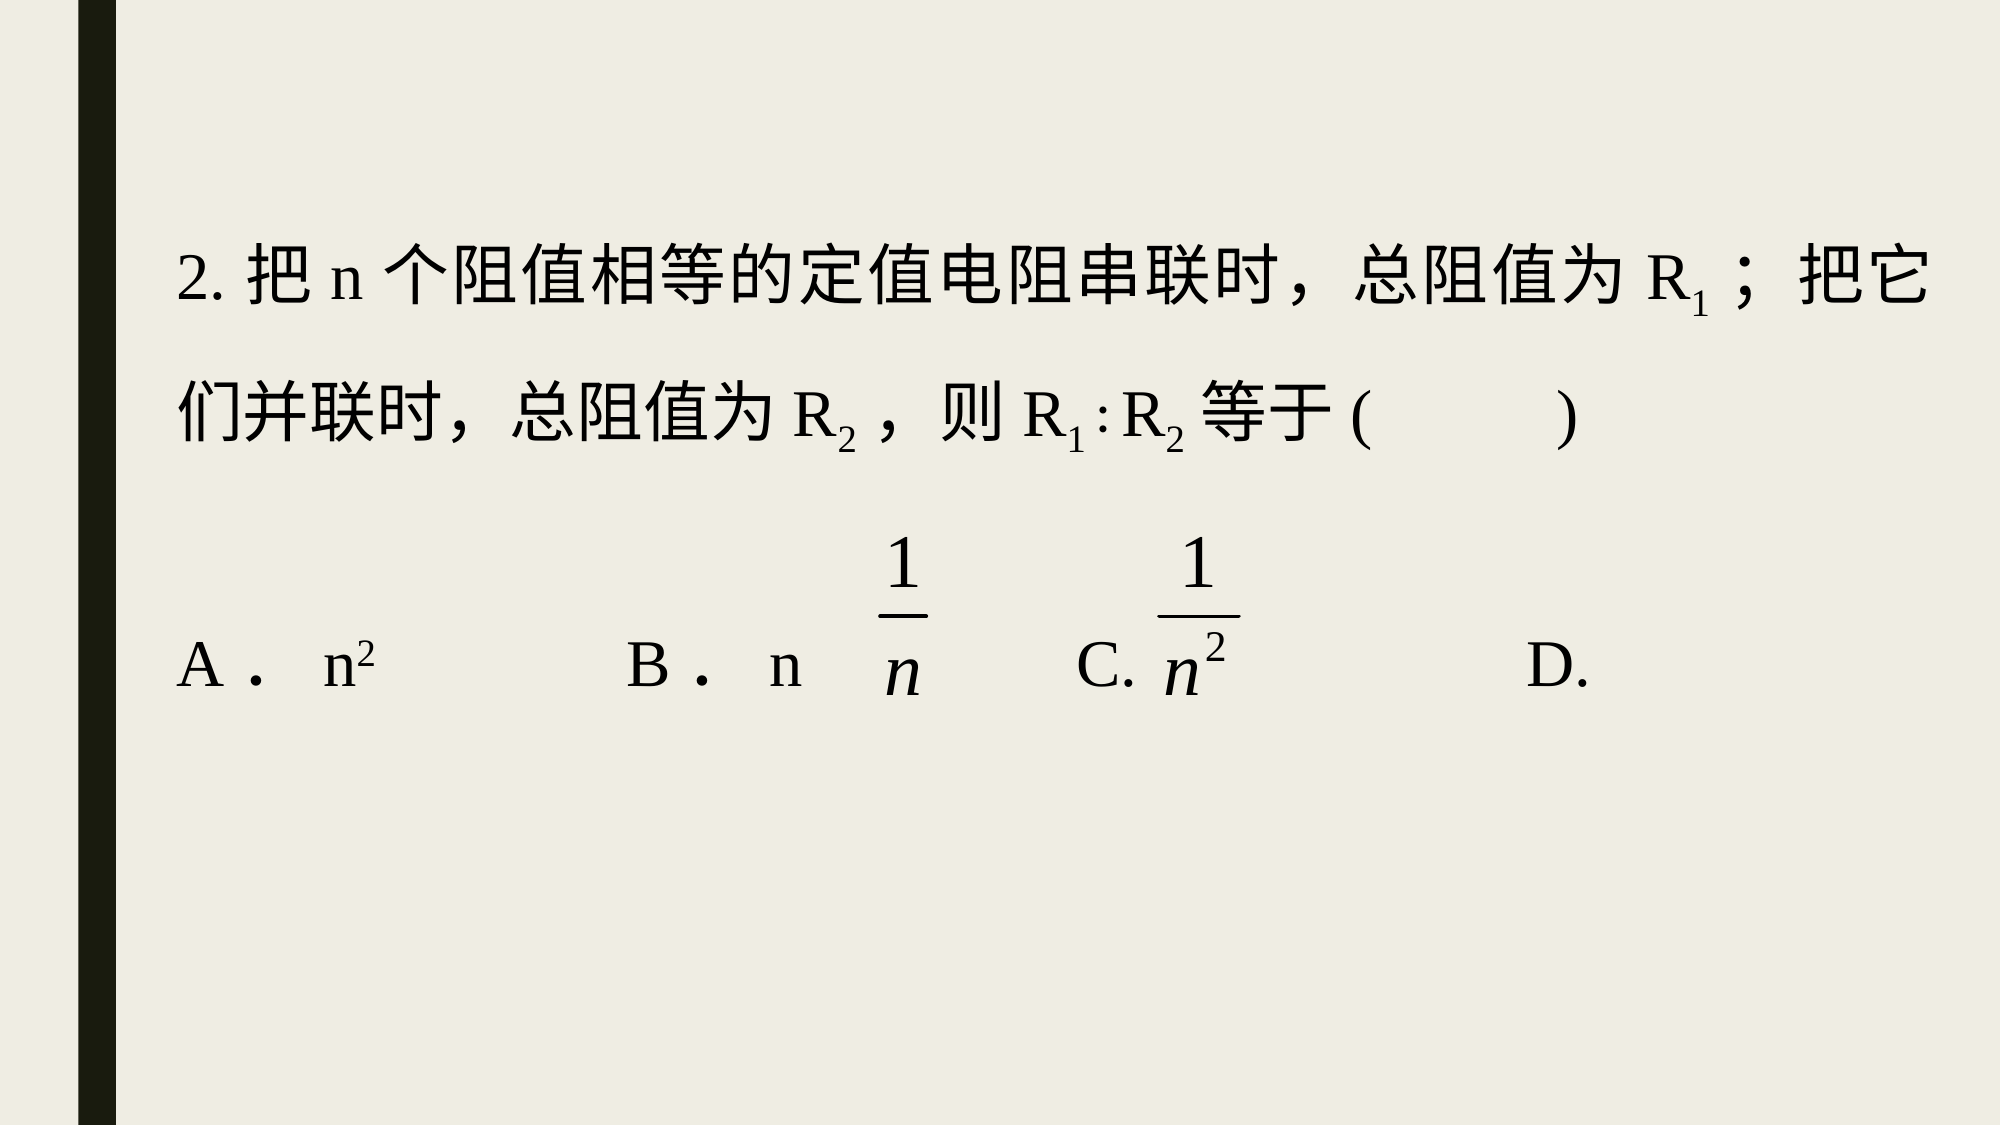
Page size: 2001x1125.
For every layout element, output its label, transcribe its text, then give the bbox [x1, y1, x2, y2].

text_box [864, 506, 949, 719]
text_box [1143, 506, 1258, 719]
text_box 2.把n个阻值相等的定值电阻串联时，总阻值为R1；把它们并联时，总阻值为R2，则R1∶R2等于( ) A．n2 B．n C. D. [161, 179, 1949, 708]
